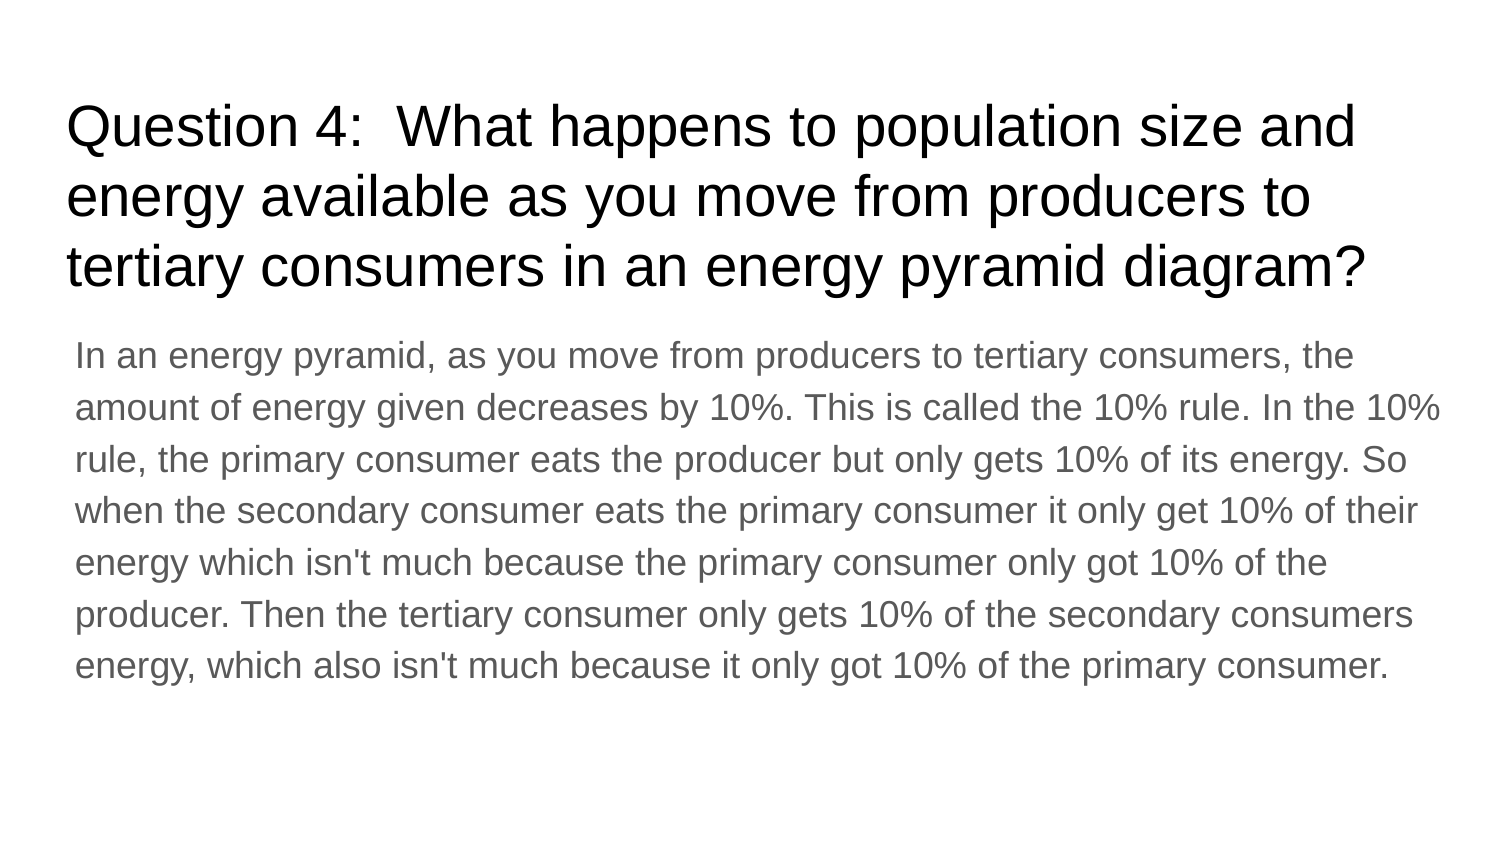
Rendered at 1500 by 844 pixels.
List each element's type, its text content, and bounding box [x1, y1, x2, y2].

title Question 4: What happens to population size and energy available as you move from producers to tertiary consumers in an energy pyramid diagram? [51, 72, 1449, 167]
list In an energy pyramid, as you move from producers to tertiary consumers, the amount of energy given decreases by 10%. This is called the 10% rule. In the 10% rule, the primary consumer eats the producer but only gets 10% of its energy. So when the secondary consumer eats the primary consumer it only get 10% of their energy which isn't much because the primary consumer only got 10% of the producer. Then the tertiary consumer only gets 10% of the secondary consumers energy, which also isn't much because it only got 10% of the primary consumer. [59, 309, 1458, 844]
